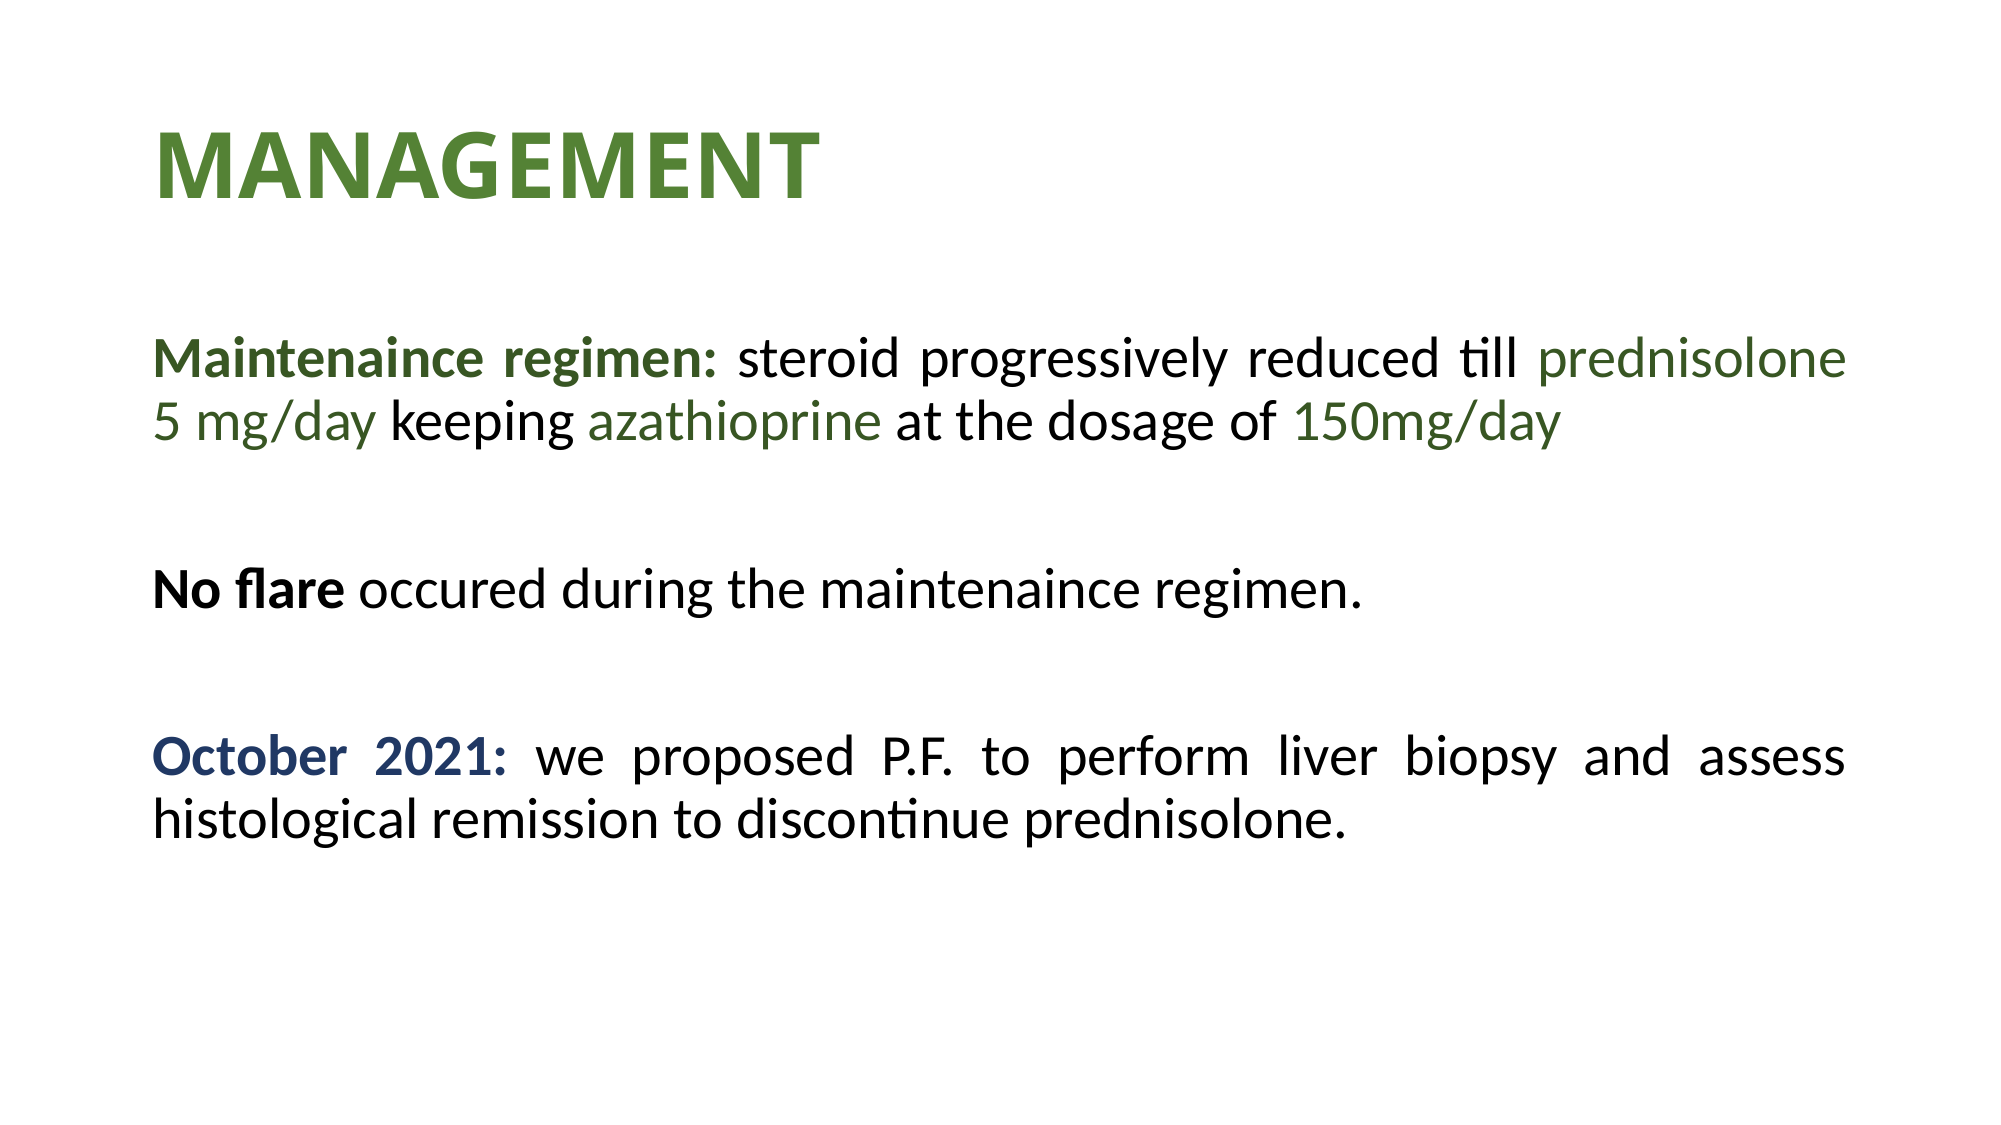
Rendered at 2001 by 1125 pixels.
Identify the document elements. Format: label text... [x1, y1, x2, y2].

list Maintenaince regimen: steroid progressively reduced till prednisolone 5 mg/day keeping azathioprine at the dosage of 150mg/day No flare occured during the maintenaince regimen. October 2021: we proposed P.F. to perform liver biopsy and assess histological remission to discontinue prednisolone. [137, 320, 1863, 869]
title MANAGEMENT [137, 59, 1863, 278]
